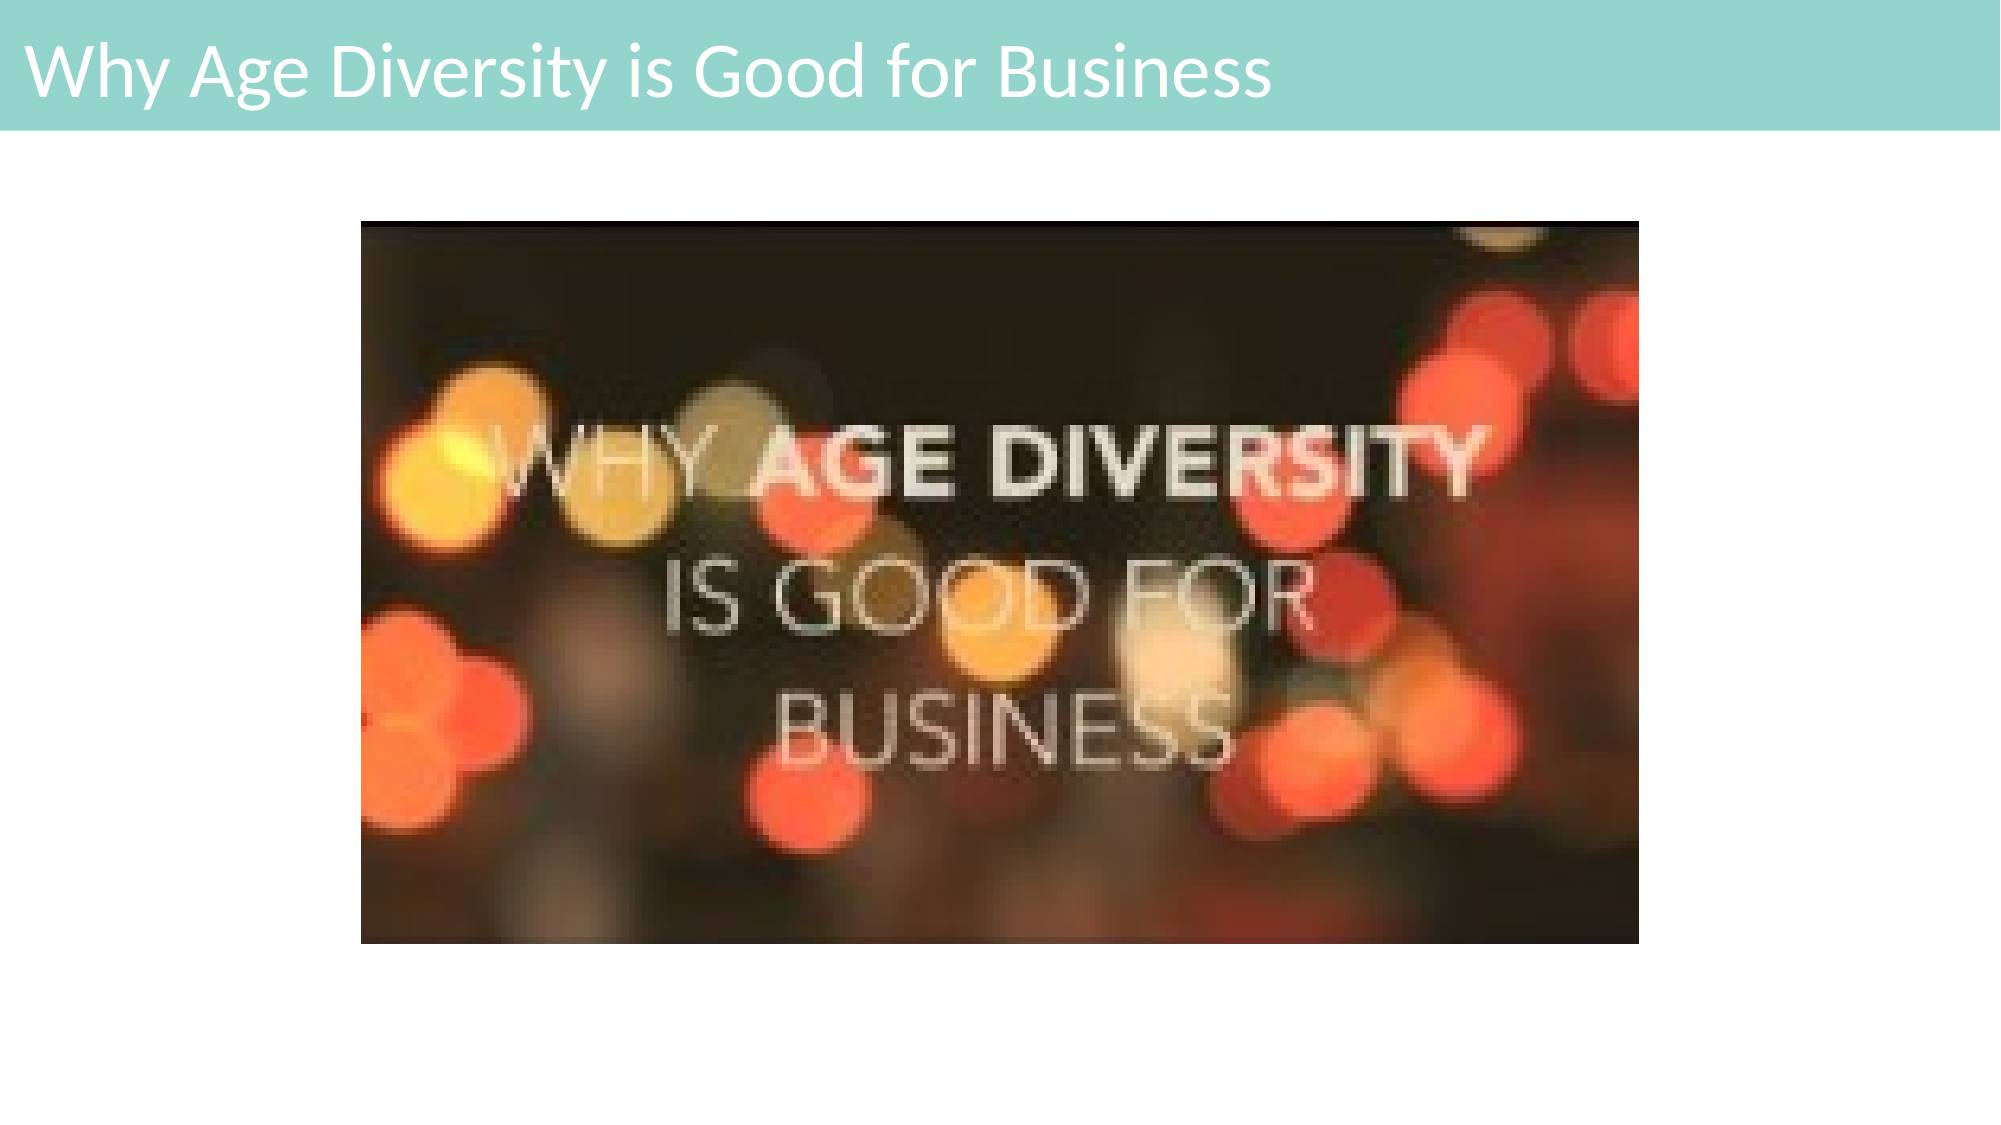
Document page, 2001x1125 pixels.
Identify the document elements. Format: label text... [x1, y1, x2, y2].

picture [360, 221, 1640, 944]
title Why Age Diversity is Good for Business [16, 13, 1976, 131]
